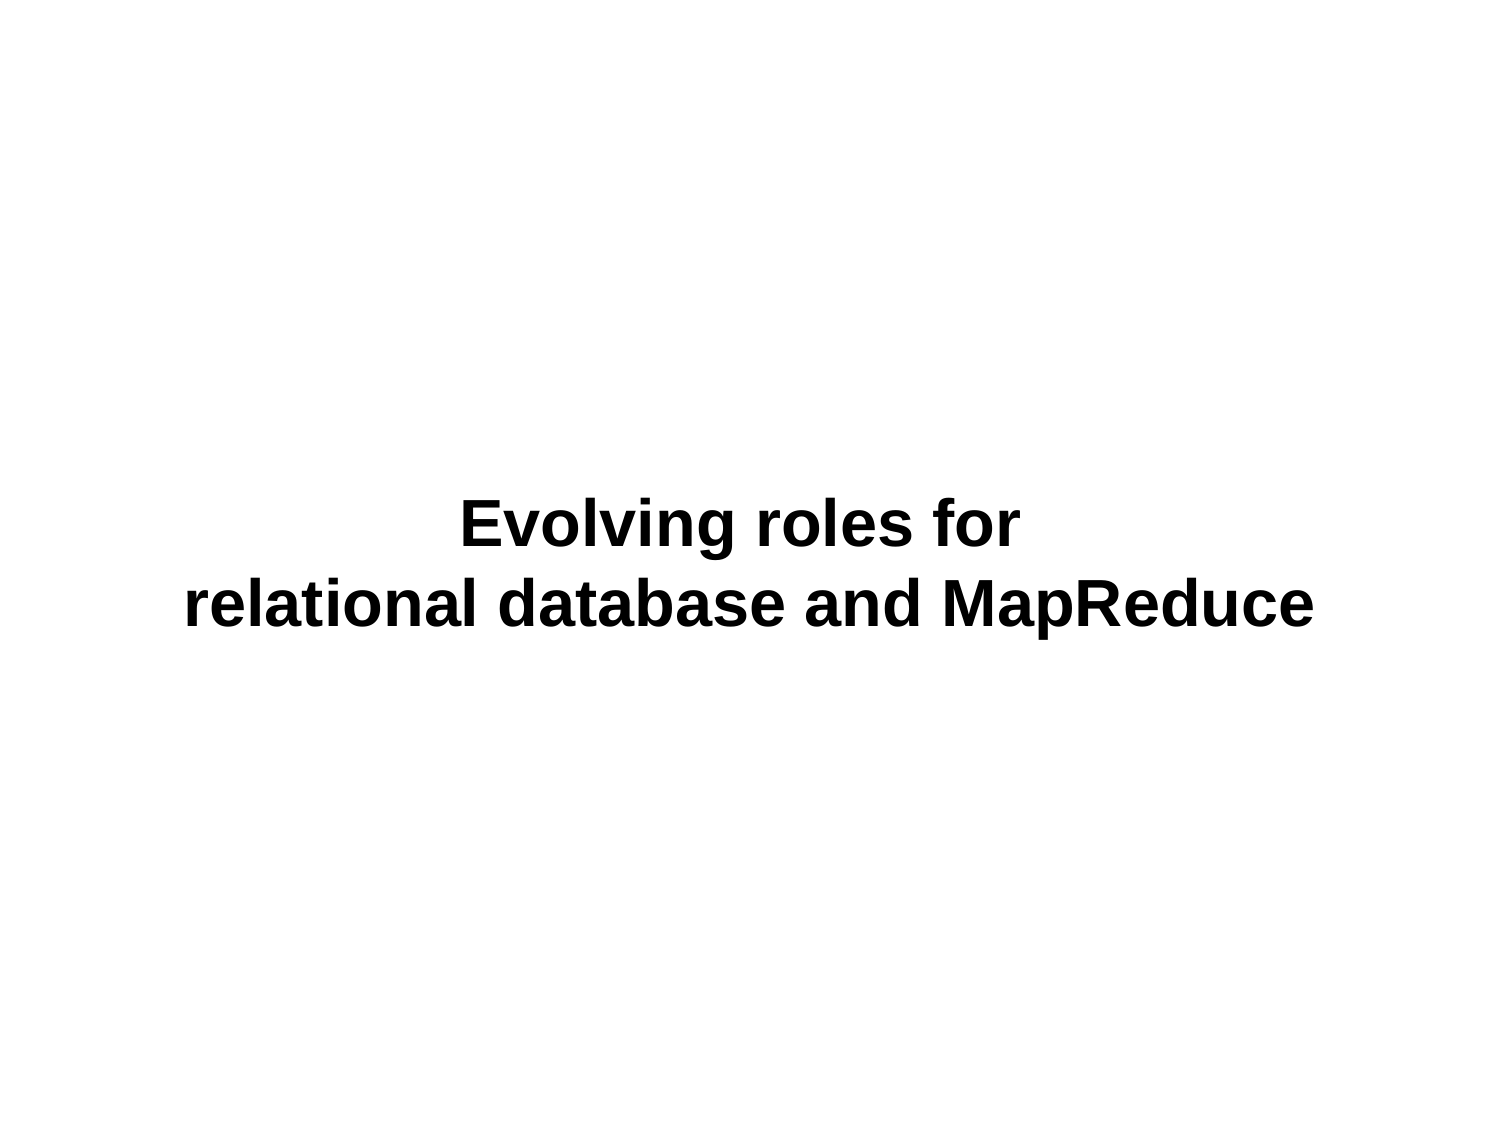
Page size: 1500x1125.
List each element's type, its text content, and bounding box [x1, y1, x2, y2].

title Evolving roles for relational database and MapReduce [0, 474, 1500, 644]
